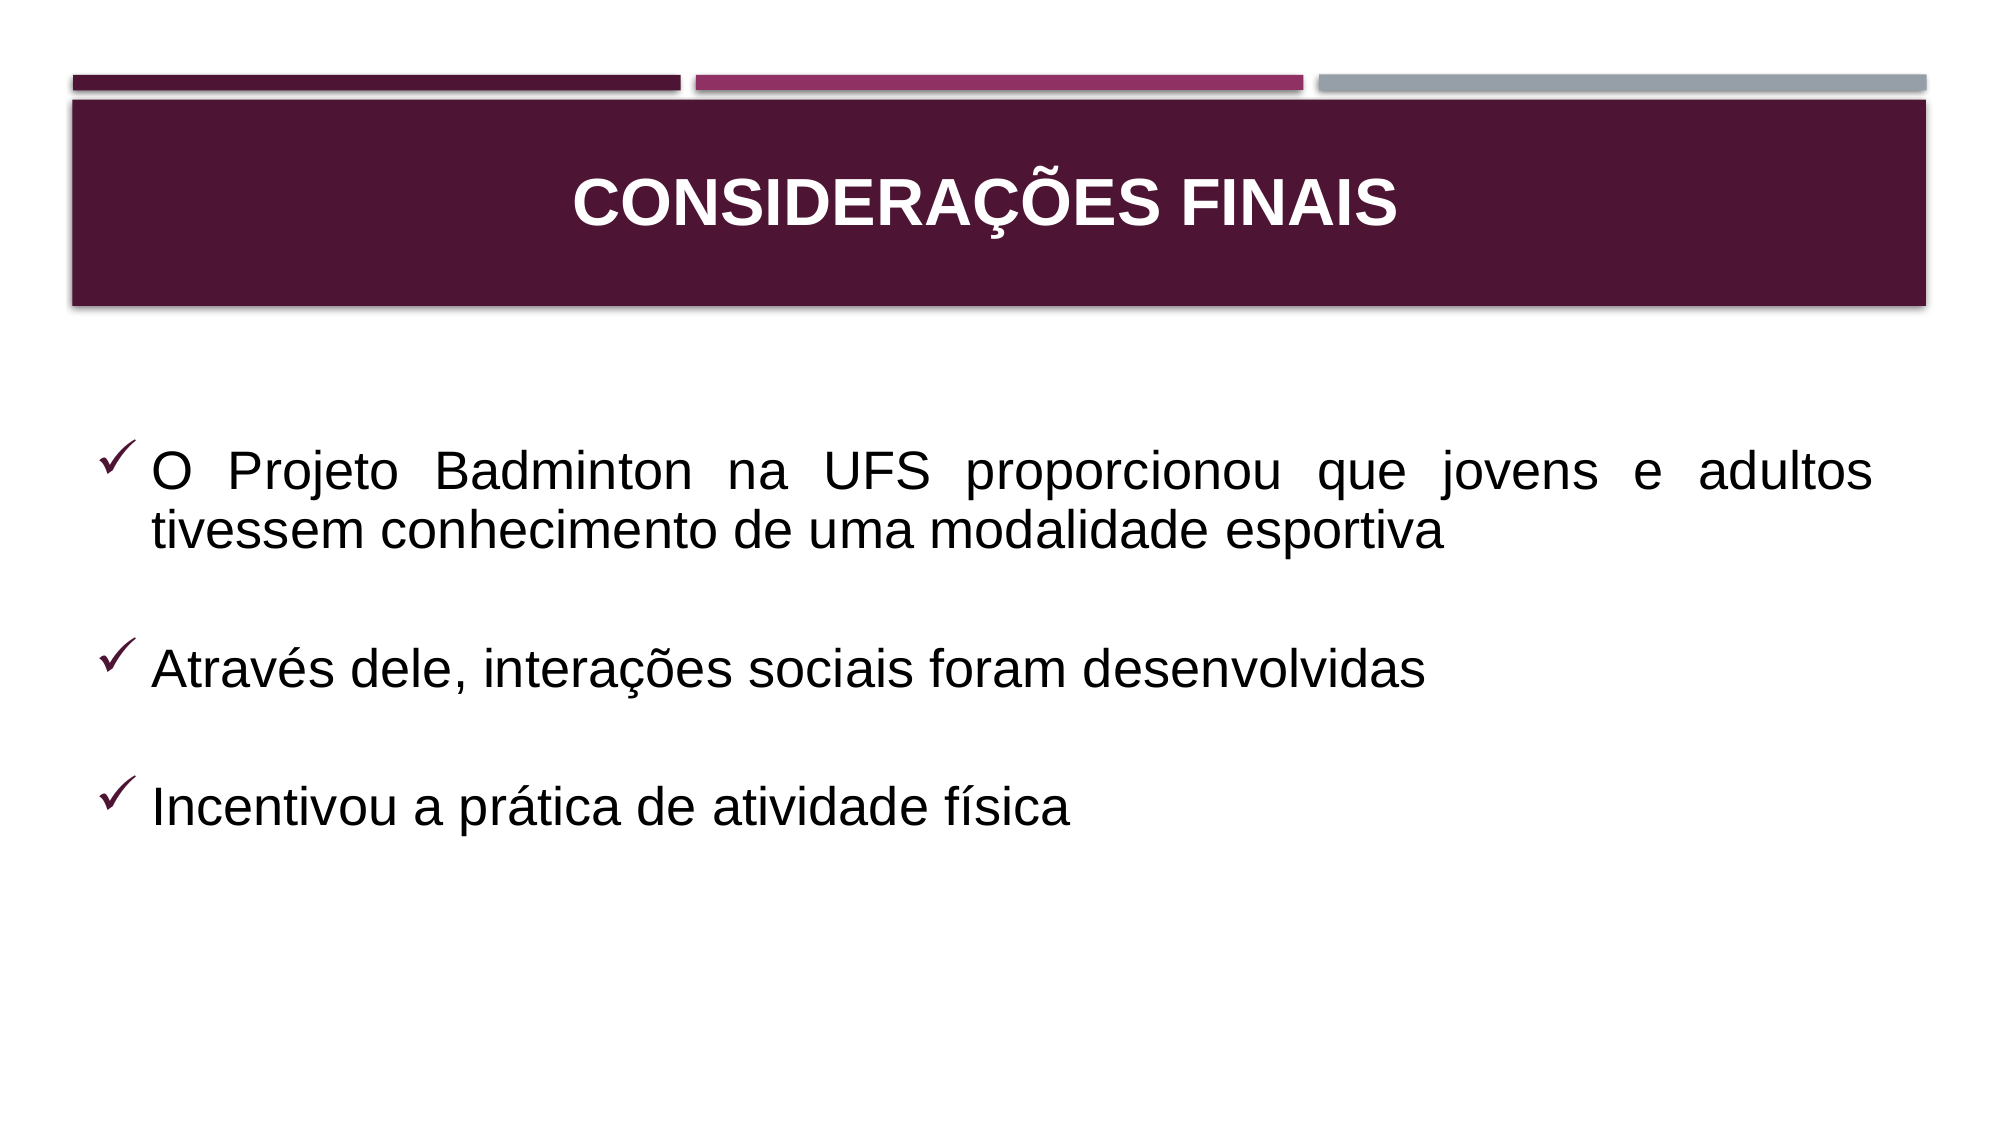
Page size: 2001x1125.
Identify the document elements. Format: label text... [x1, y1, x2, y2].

text_box O Projeto Badminton na UFS proporcionou que jovens e adultos tivessem conhecimento de uma modalidade esportiva Através dele, interações sociais foram desenvolvidas Incentivou a prática de atividade física [80, 435, 1892, 918]
text_box CONSIDERAÇÕES FINAIS [557, 151, 1415, 252]
